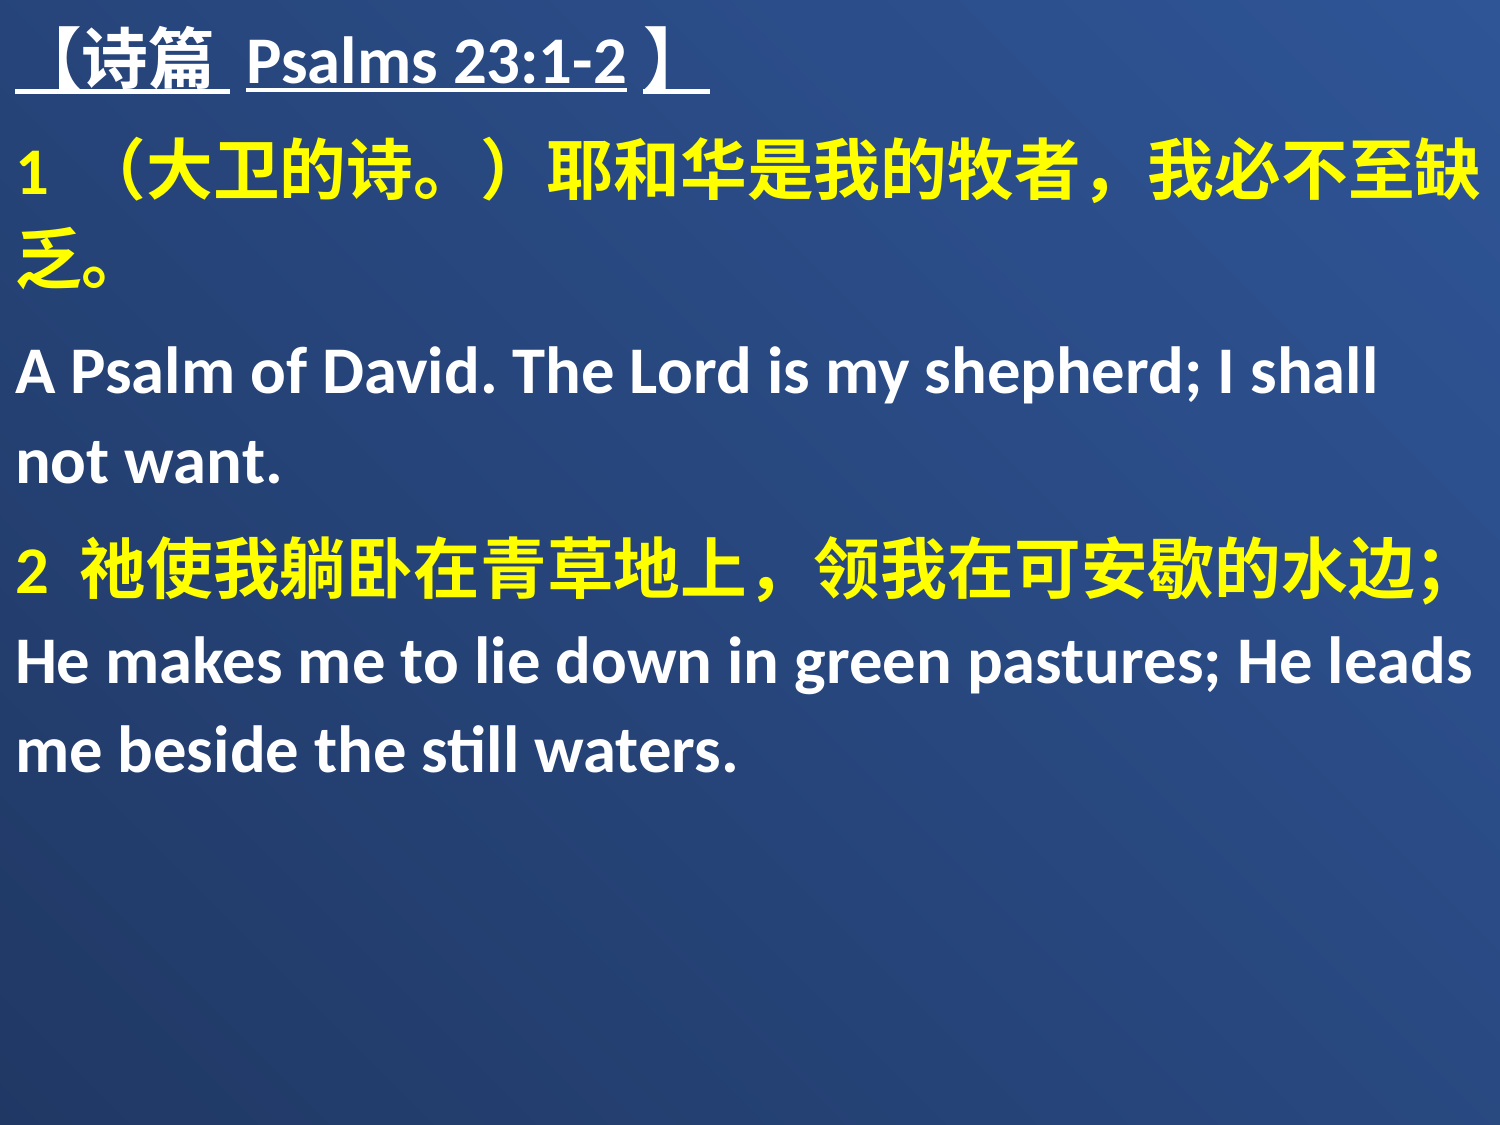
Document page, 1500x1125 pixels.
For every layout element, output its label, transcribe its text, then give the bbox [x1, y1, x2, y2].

subtitle 【诗篇 Psalms 23:1-2】 1 （大卫的诗。）耶和华是我的牧者，我必不至缺乏。 A Psalm of David. The Lord is my shepherd; I shall not want. 2 祂使我躺卧在青草地上，领我在可安歇的水边；He makes me to lie down in green pastures; He leads me beside the still waters. [0, 0, 1500, 1125]
